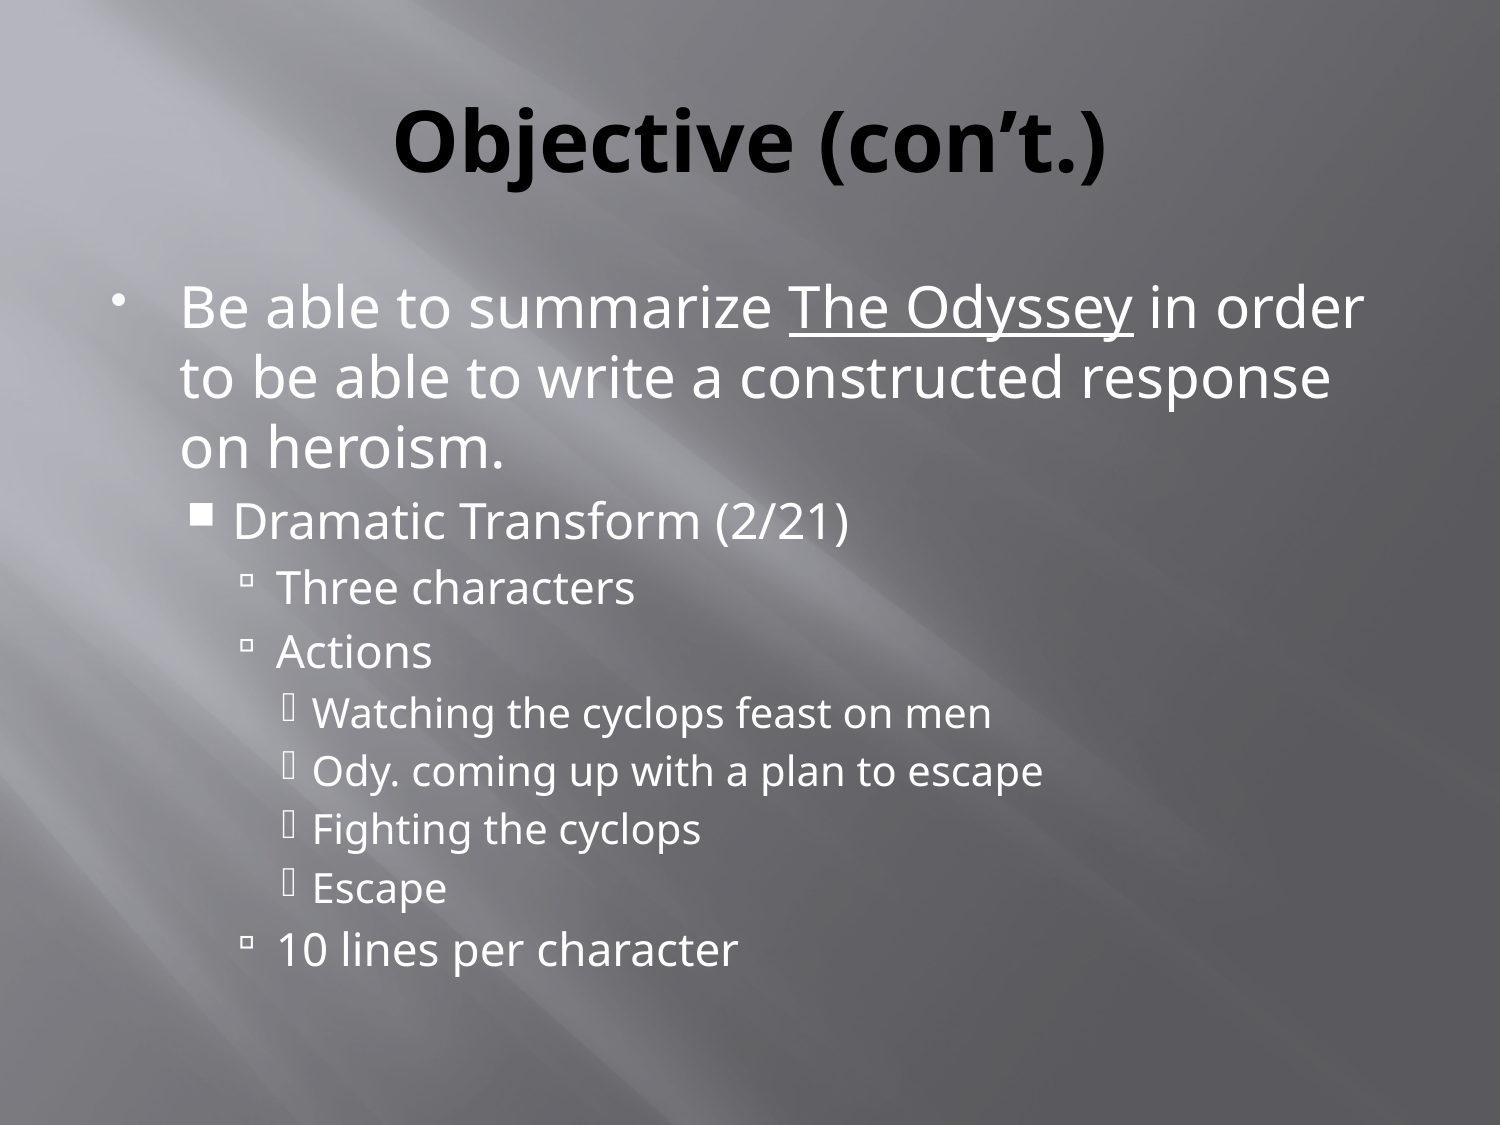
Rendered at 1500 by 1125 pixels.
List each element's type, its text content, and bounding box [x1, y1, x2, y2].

title Objective (con’t.) [75, 45, 1425, 233]
list Be able to summarize The Odyssey in order to be able to write a constructed response on heroism. Dramatic Transform (2/21) Three characters Actions Watching the cyclops feast on men Ody. coming up with a plan to escape Fighting the cyclops Escape 10 lines per character [75, 262, 1425, 1035]
